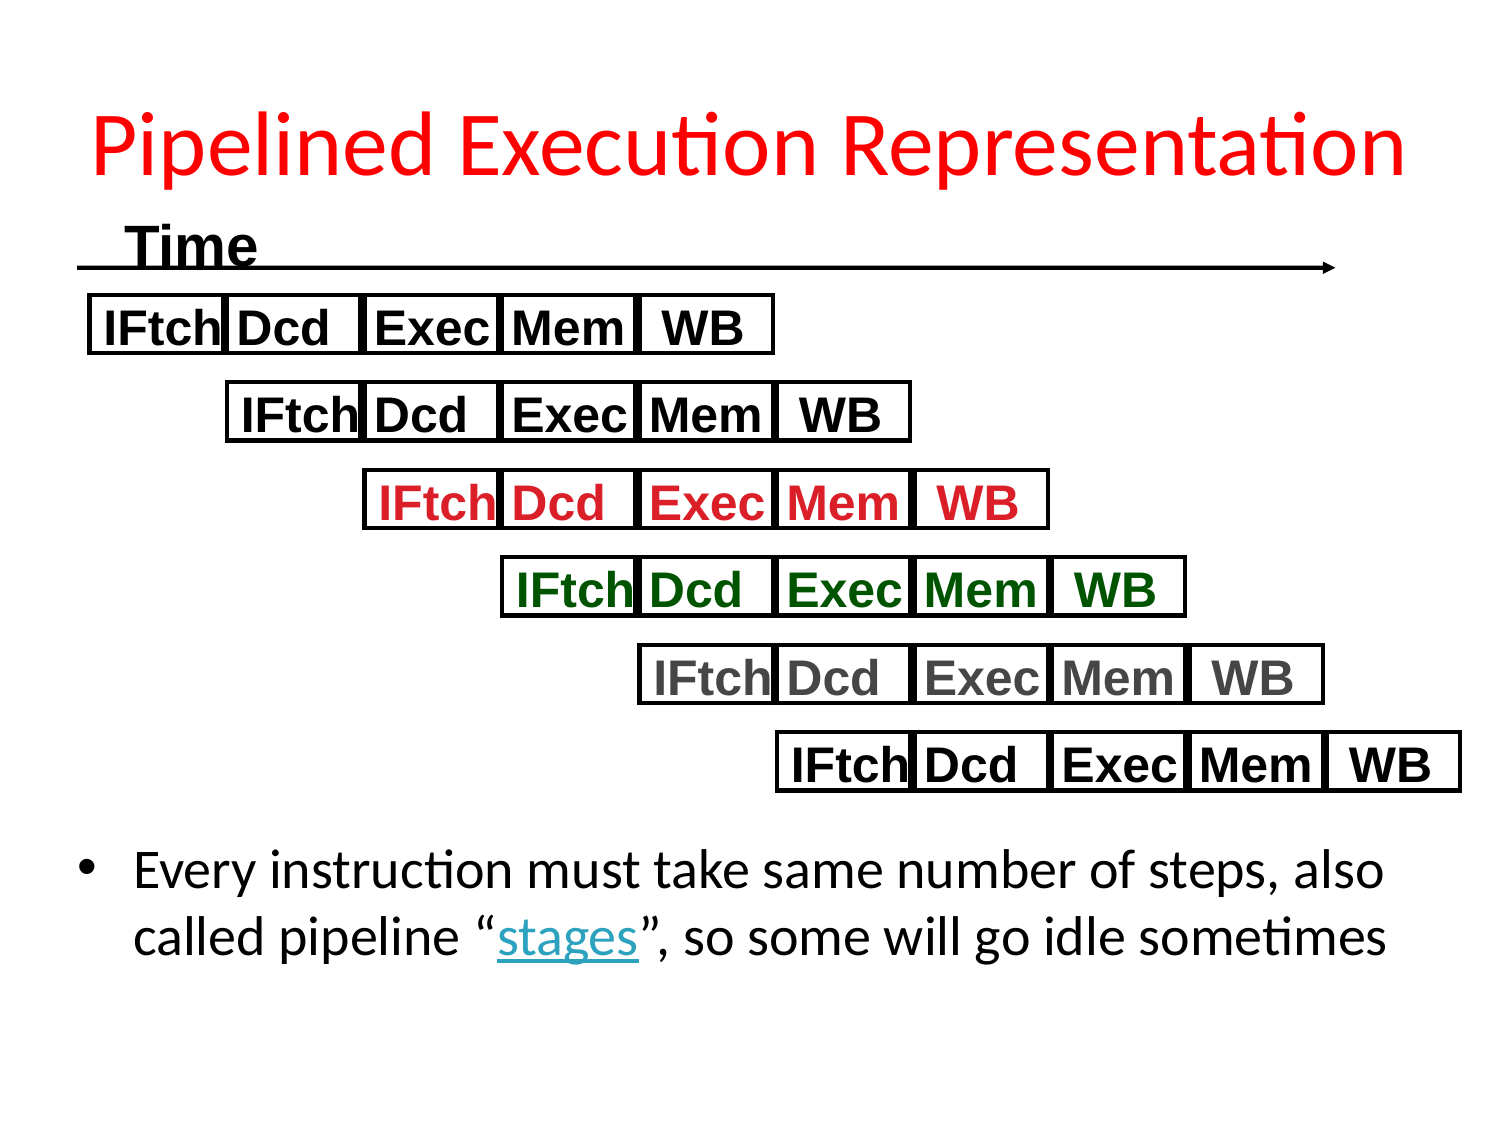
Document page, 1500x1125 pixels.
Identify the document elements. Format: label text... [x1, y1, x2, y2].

title Pipelined Execution Representation [75, 45, 1425, 233]
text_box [88, 287, 1461, 801]
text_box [76, 200, 1336, 286]
list Every instruction must take same number of steps, also called pipeline “stages”, so some will go idle sometimes [62, 825, 1475, 1013]
